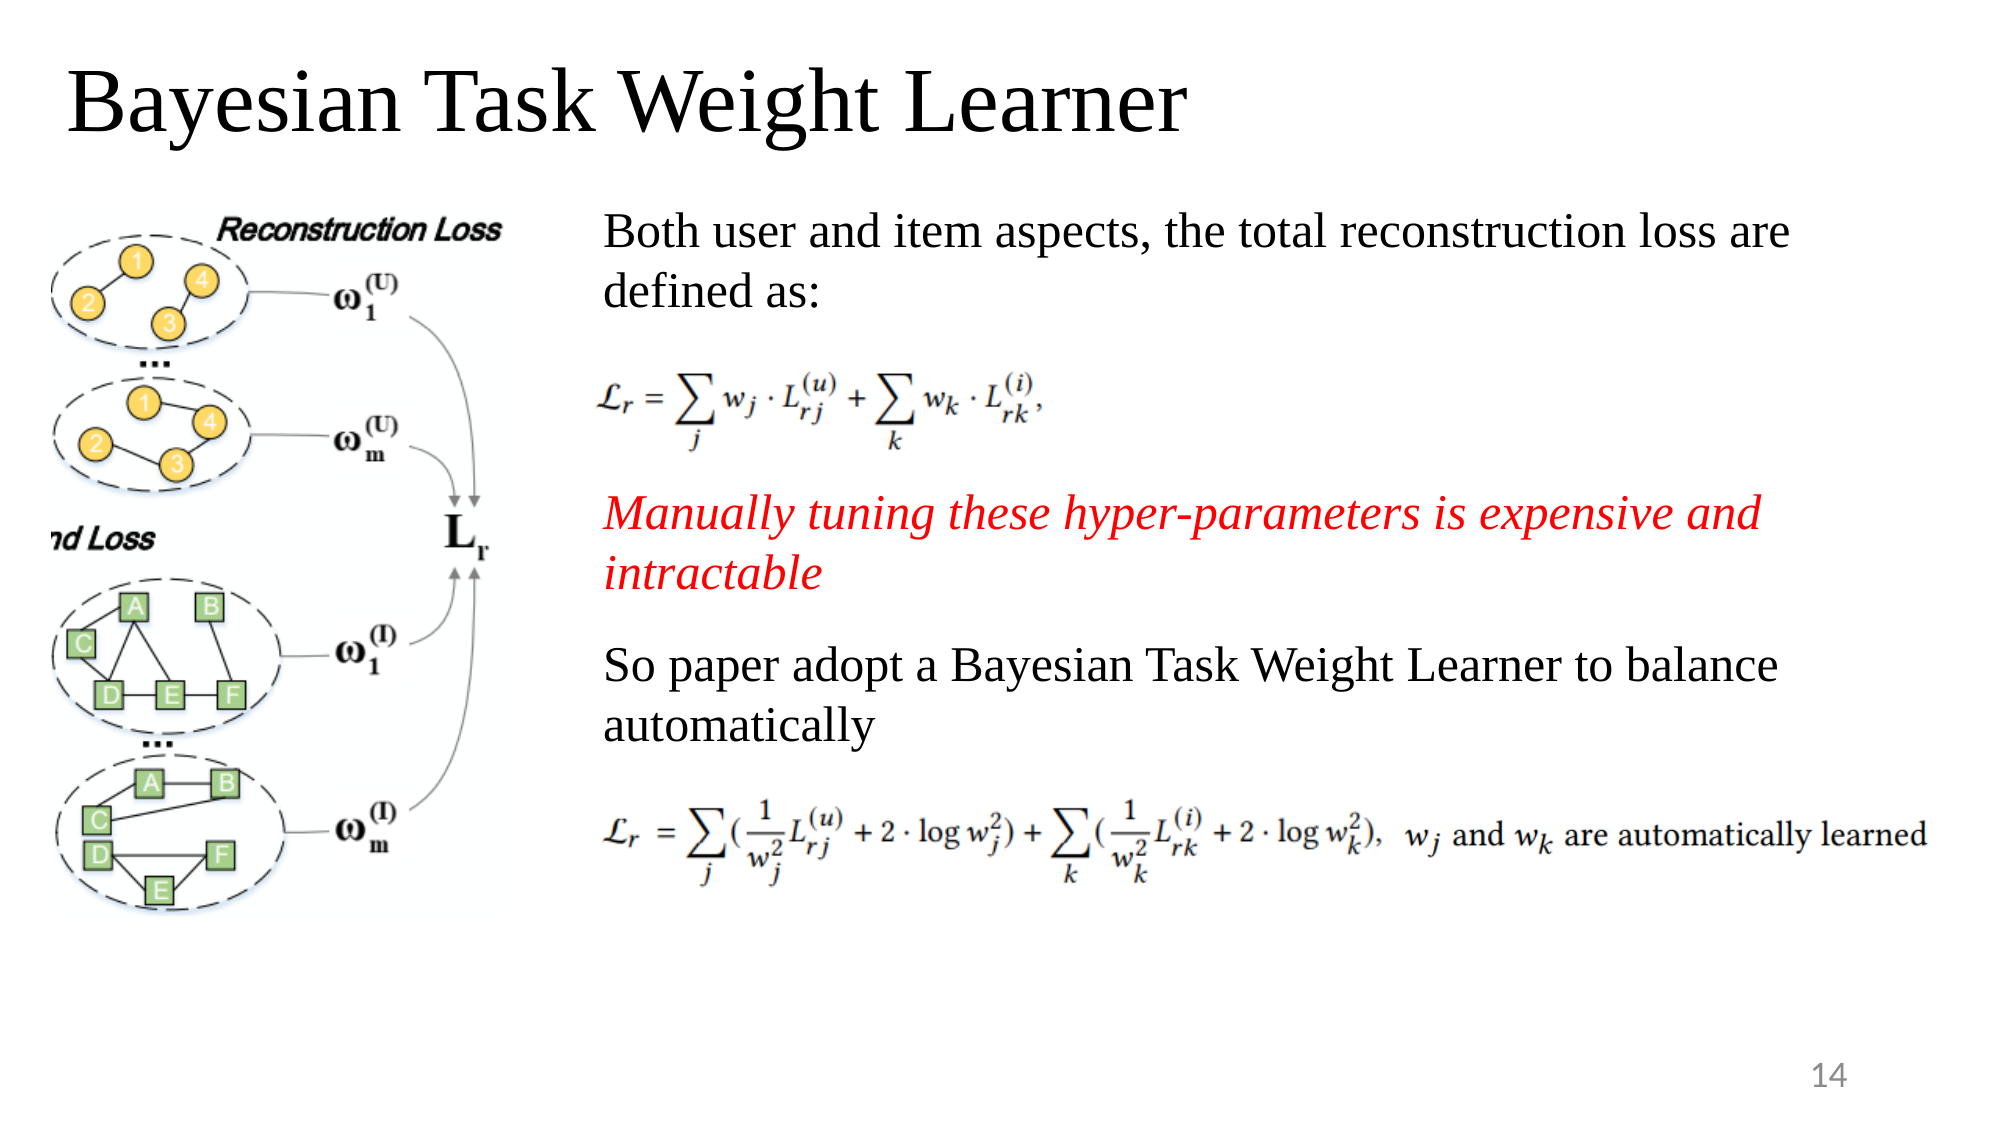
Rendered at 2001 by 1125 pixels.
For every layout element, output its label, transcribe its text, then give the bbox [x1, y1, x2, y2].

picture [1398, 812, 1934, 861]
text_box Both user and item aspects, the total reconstruction loss are defined as: [588, 190, 1909, 325]
text_box Manually tuning these hyper-parameters is expensive and intractable [588, 472, 1909, 607]
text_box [599, 778, 1391, 894]
picture [588, 344, 1053, 459]
slide_number 14 [1412, 1042, 1863, 1103]
text_box So paper adopt a Bayesian Task Weight Learner to balance automatically [588, 624, 1909, 760]
title Bayesian Task Weight Learner [51, 0, 1407, 191]
picture [51, 163, 519, 927]
